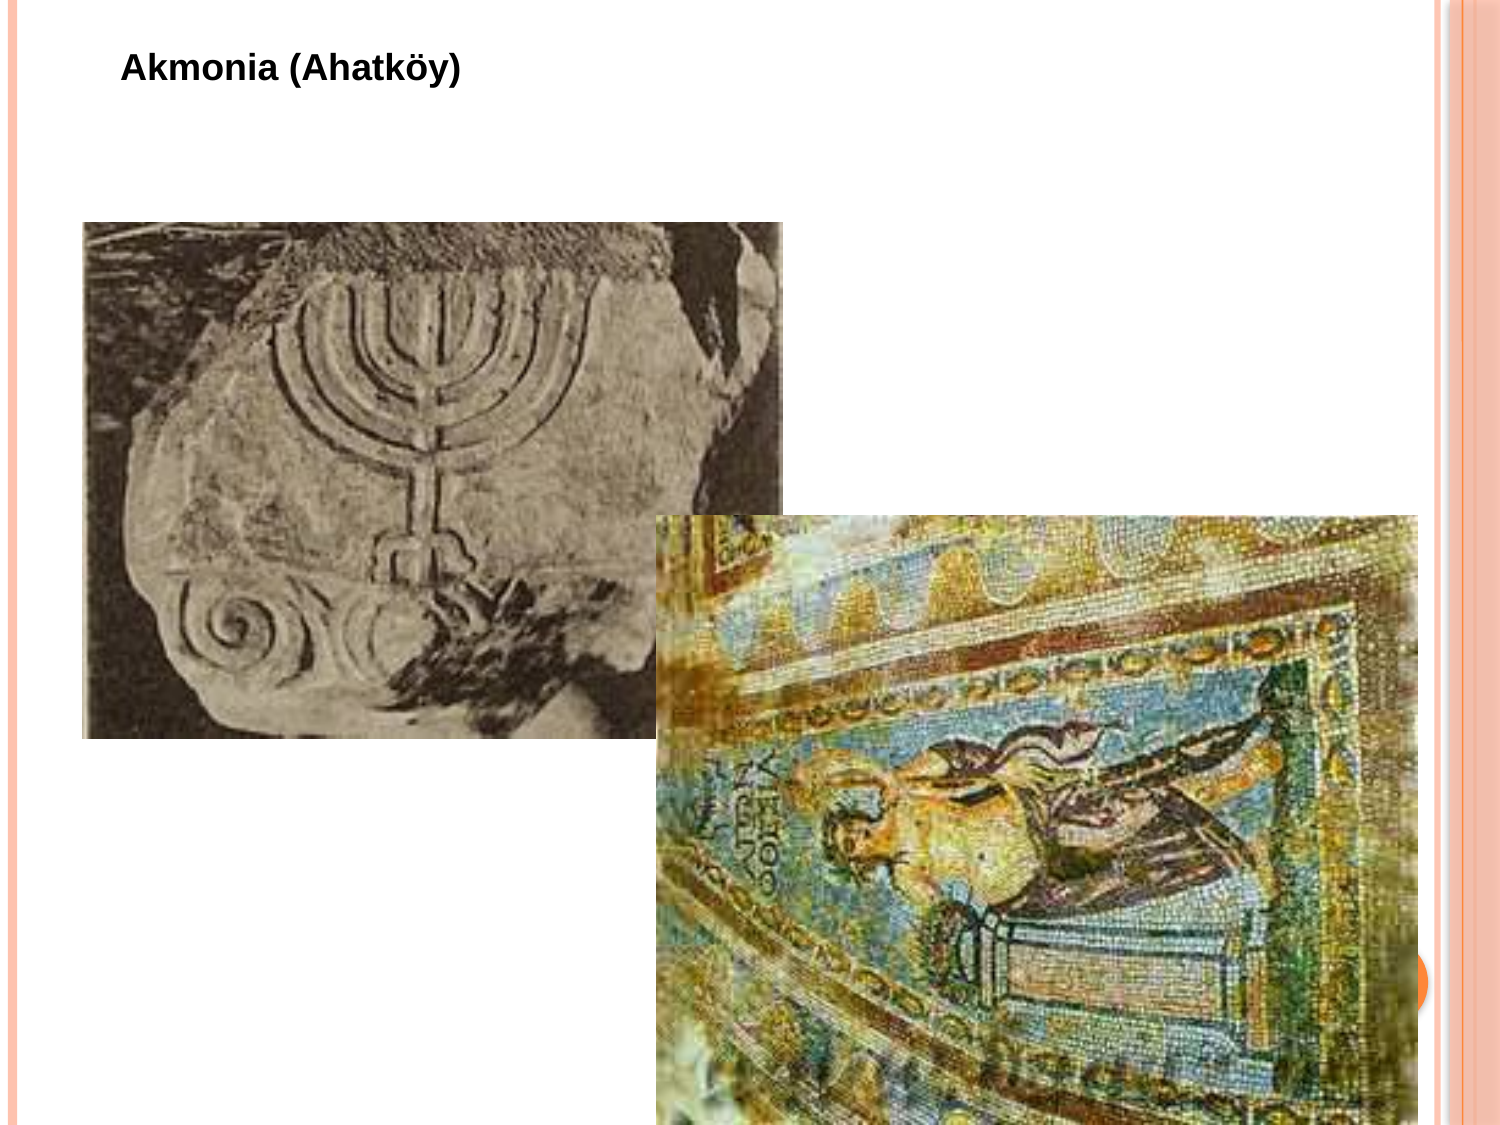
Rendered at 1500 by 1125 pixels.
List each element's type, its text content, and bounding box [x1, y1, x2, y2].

picture [81, 222, 1419, 1125]
text_box Akmonia (Ahatköy) [105, 35, 856, 185]
